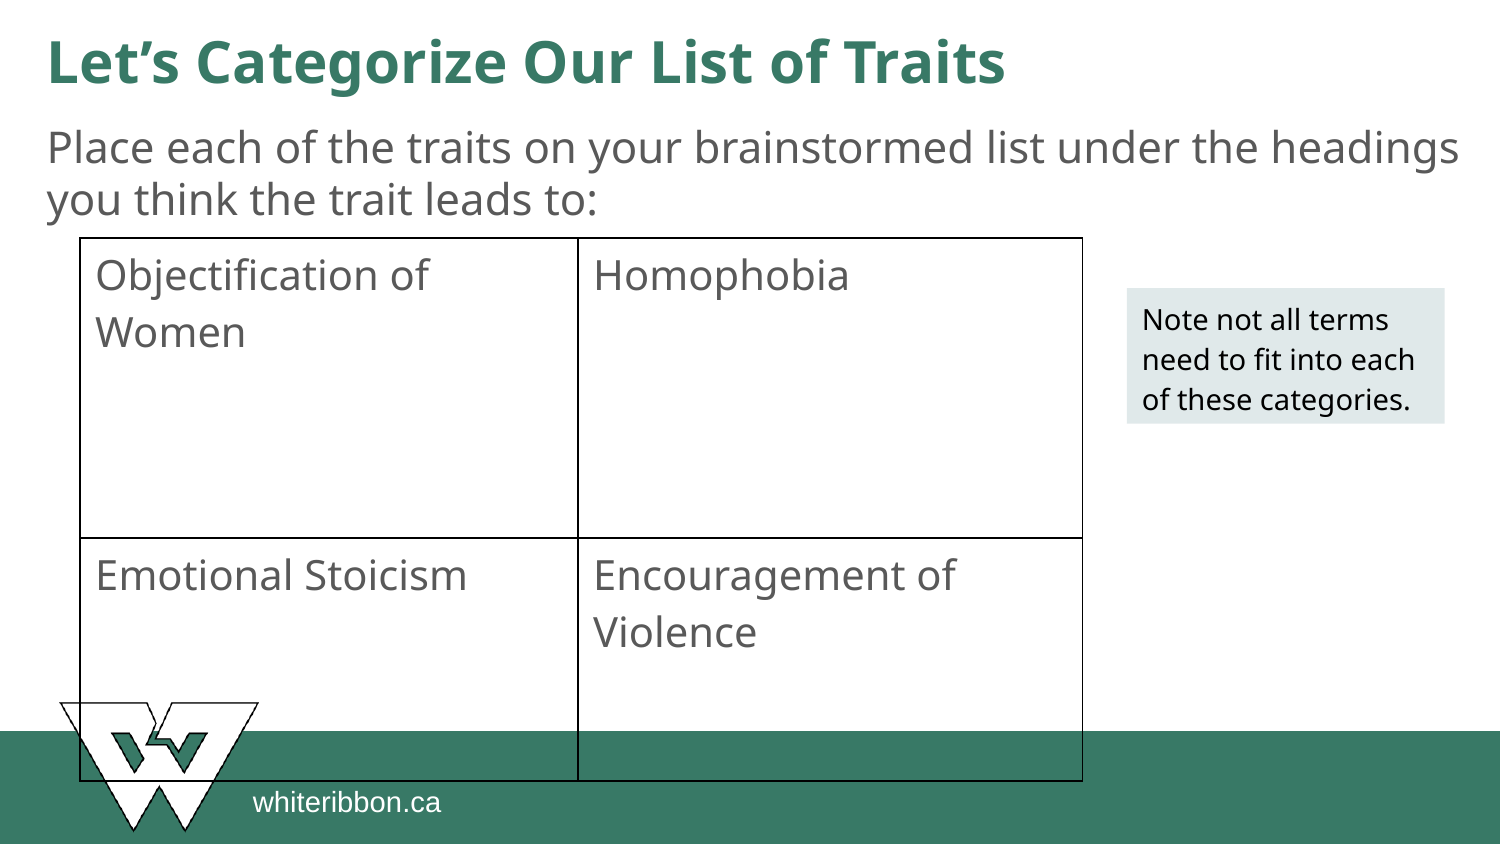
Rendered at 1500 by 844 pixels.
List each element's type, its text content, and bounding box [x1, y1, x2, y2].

table_header Objectification of Women [81, 239, 577, 537]
table_header Homophobia [579, 239, 1082, 537]
table_cell Emotional Stoicism [81, 539, 577, 780]
picture [51, 697, 268, 836]
list Place each of the traits on your brainstormed list under the headings you think the trait leads to: [31, 104, 1500, 665]
table_cell Encouragement of Violence [579, 539, 1082, 780]
text_box Note not all terms need to fit into each of these categories. [1126, 288, 1445, 424]
text_box Let’s Categorize Our List of Traits [31, 10, 1430, 105]
